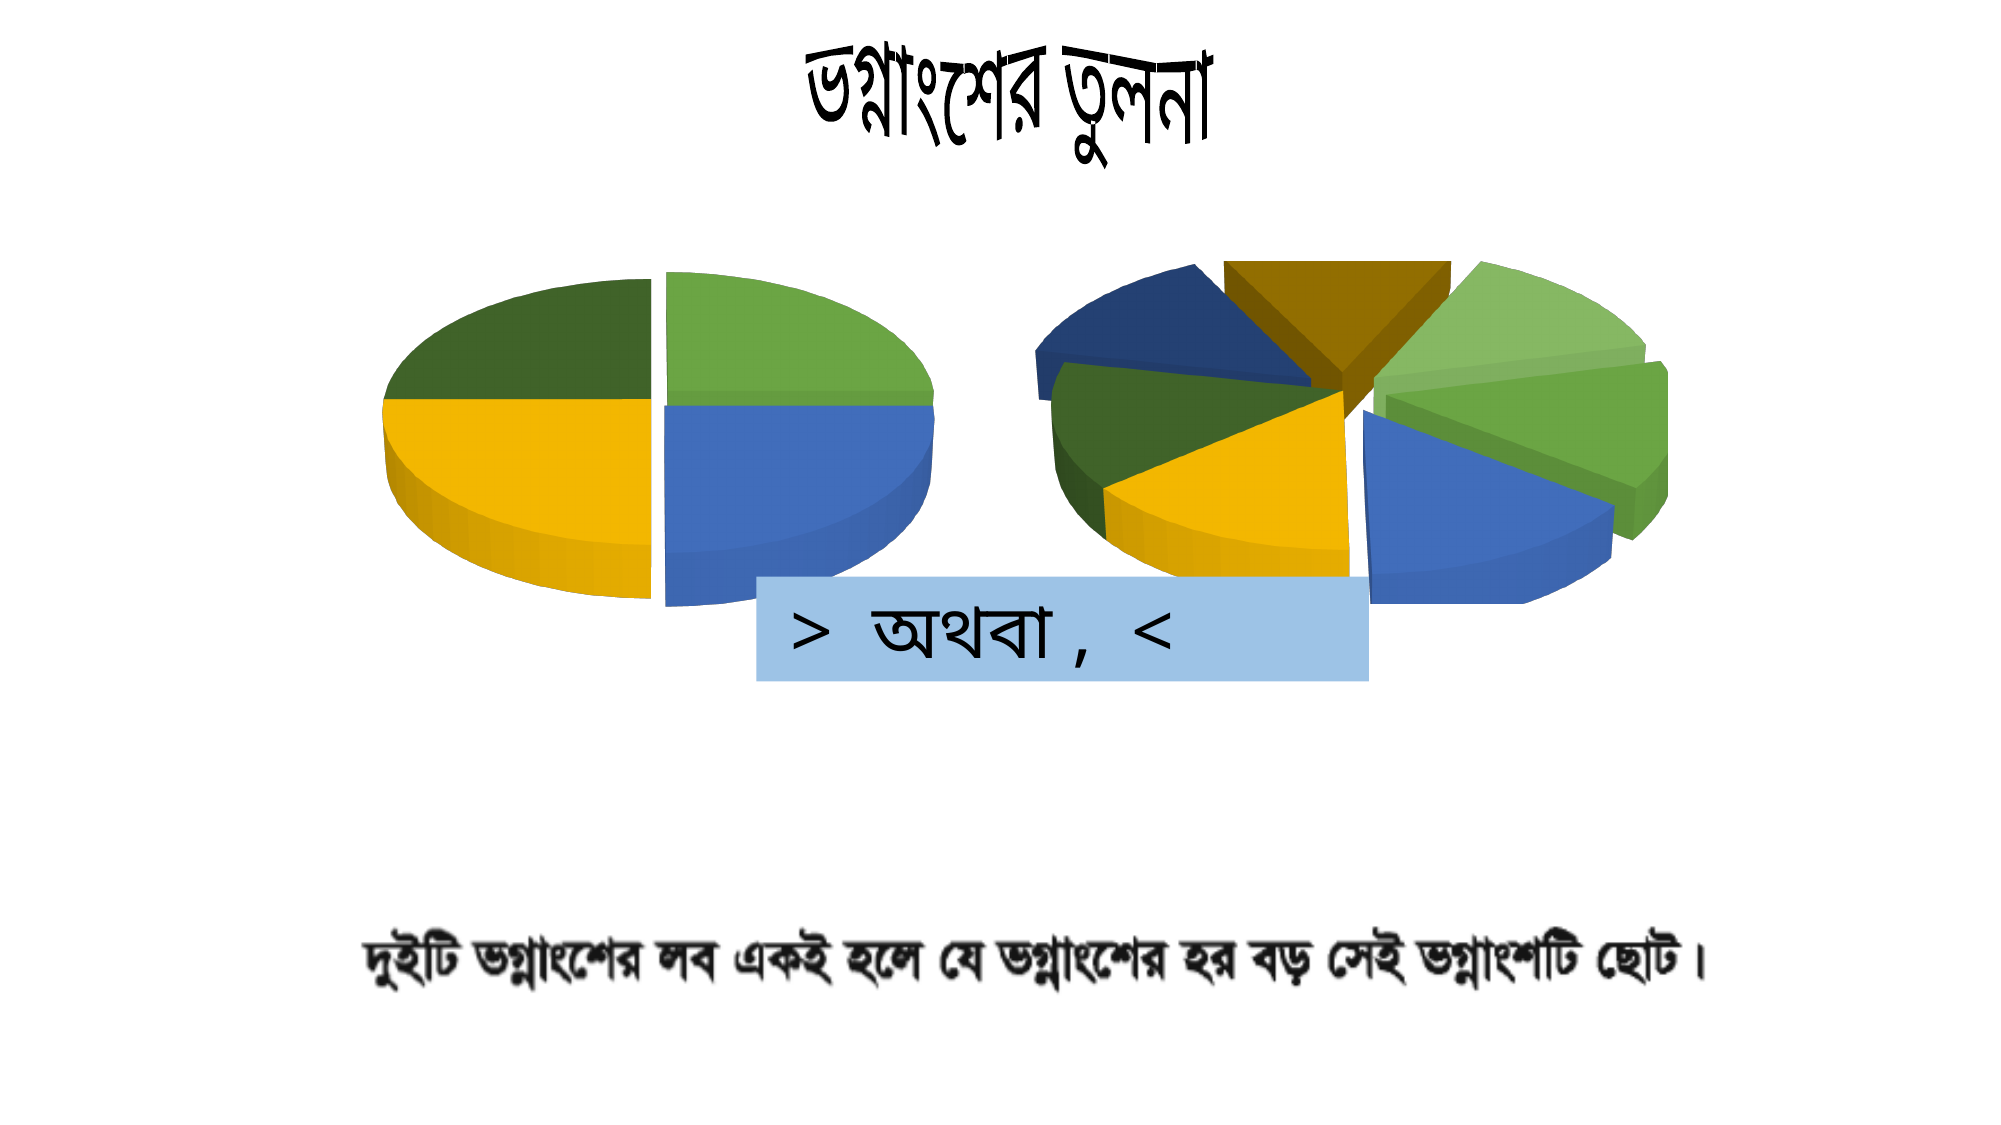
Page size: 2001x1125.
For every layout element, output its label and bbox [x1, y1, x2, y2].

text_box [311, 109, 1673, 777]
picture [344, 907, 1710, 1016]
